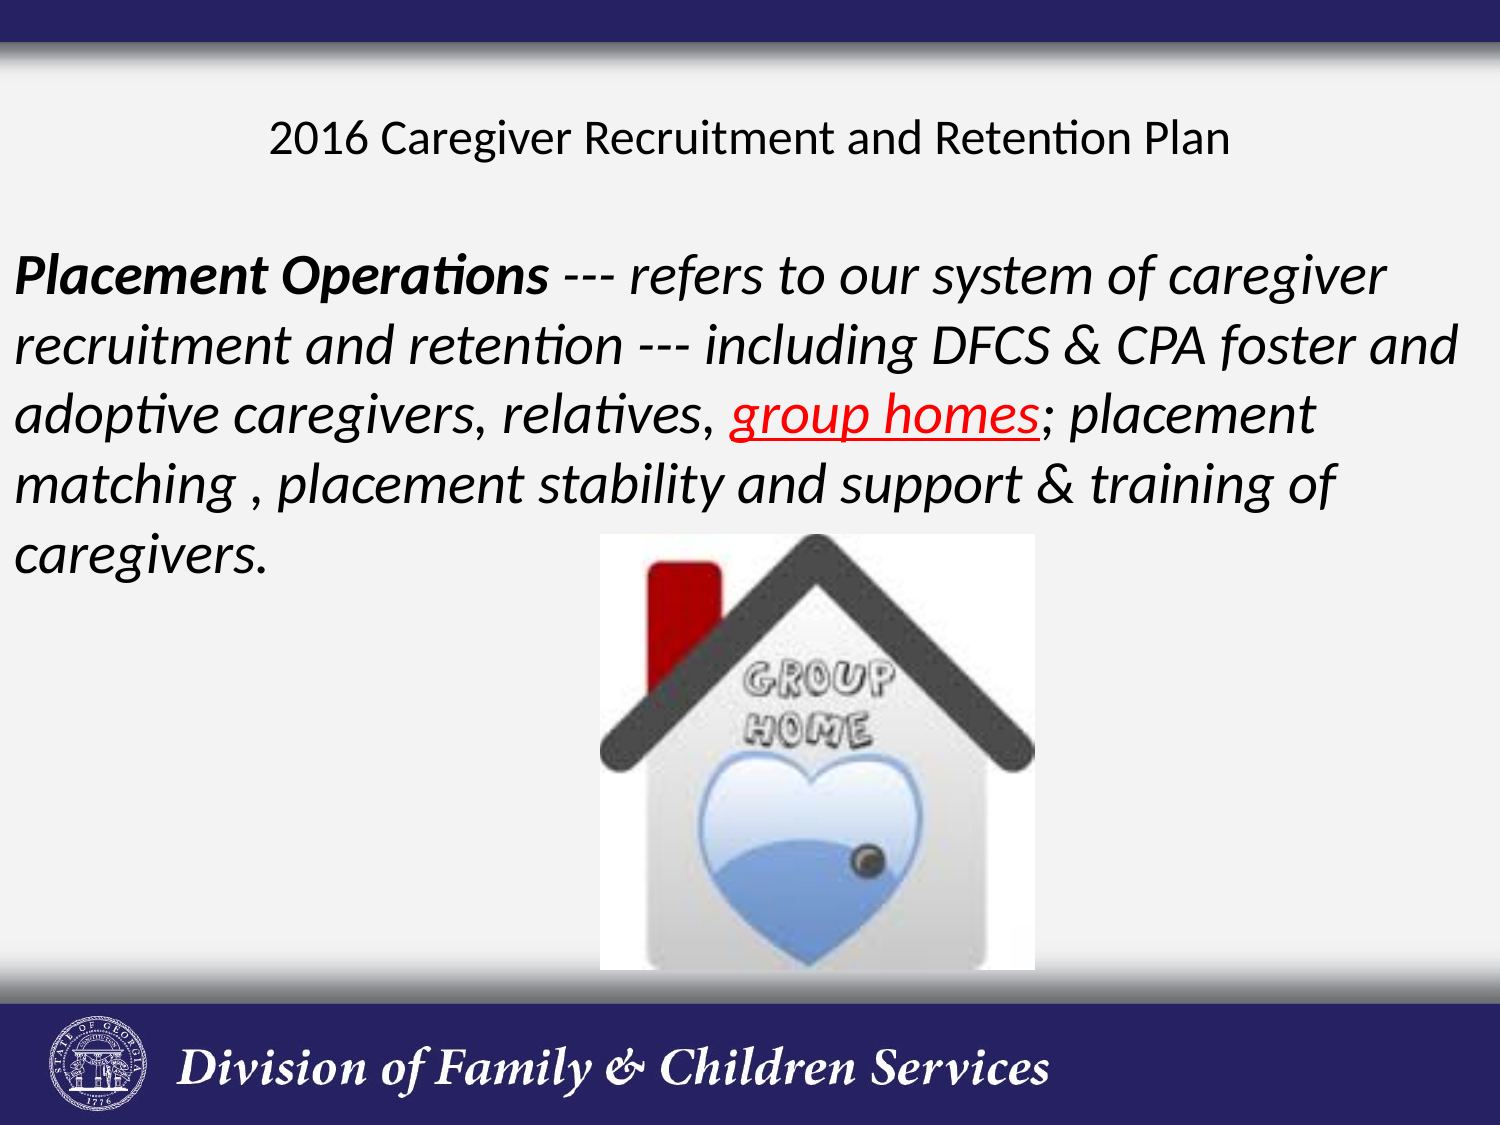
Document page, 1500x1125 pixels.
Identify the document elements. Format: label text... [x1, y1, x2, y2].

picture [0, 534, 1500, 1125]
picture [0, 0, 1500, 228]
text_box Placement Operations --- refers to our system of caregiver recruitment and retention --- including DFCS & CPA foster and adoptive caregivers, relatives, group homes; placement matching , placement stability and support & training of caregivers. [0, 228, 1500, 593]
title 2016 Caregiver Recruitment and Retention Plan [75, 40, 1425, 228]
